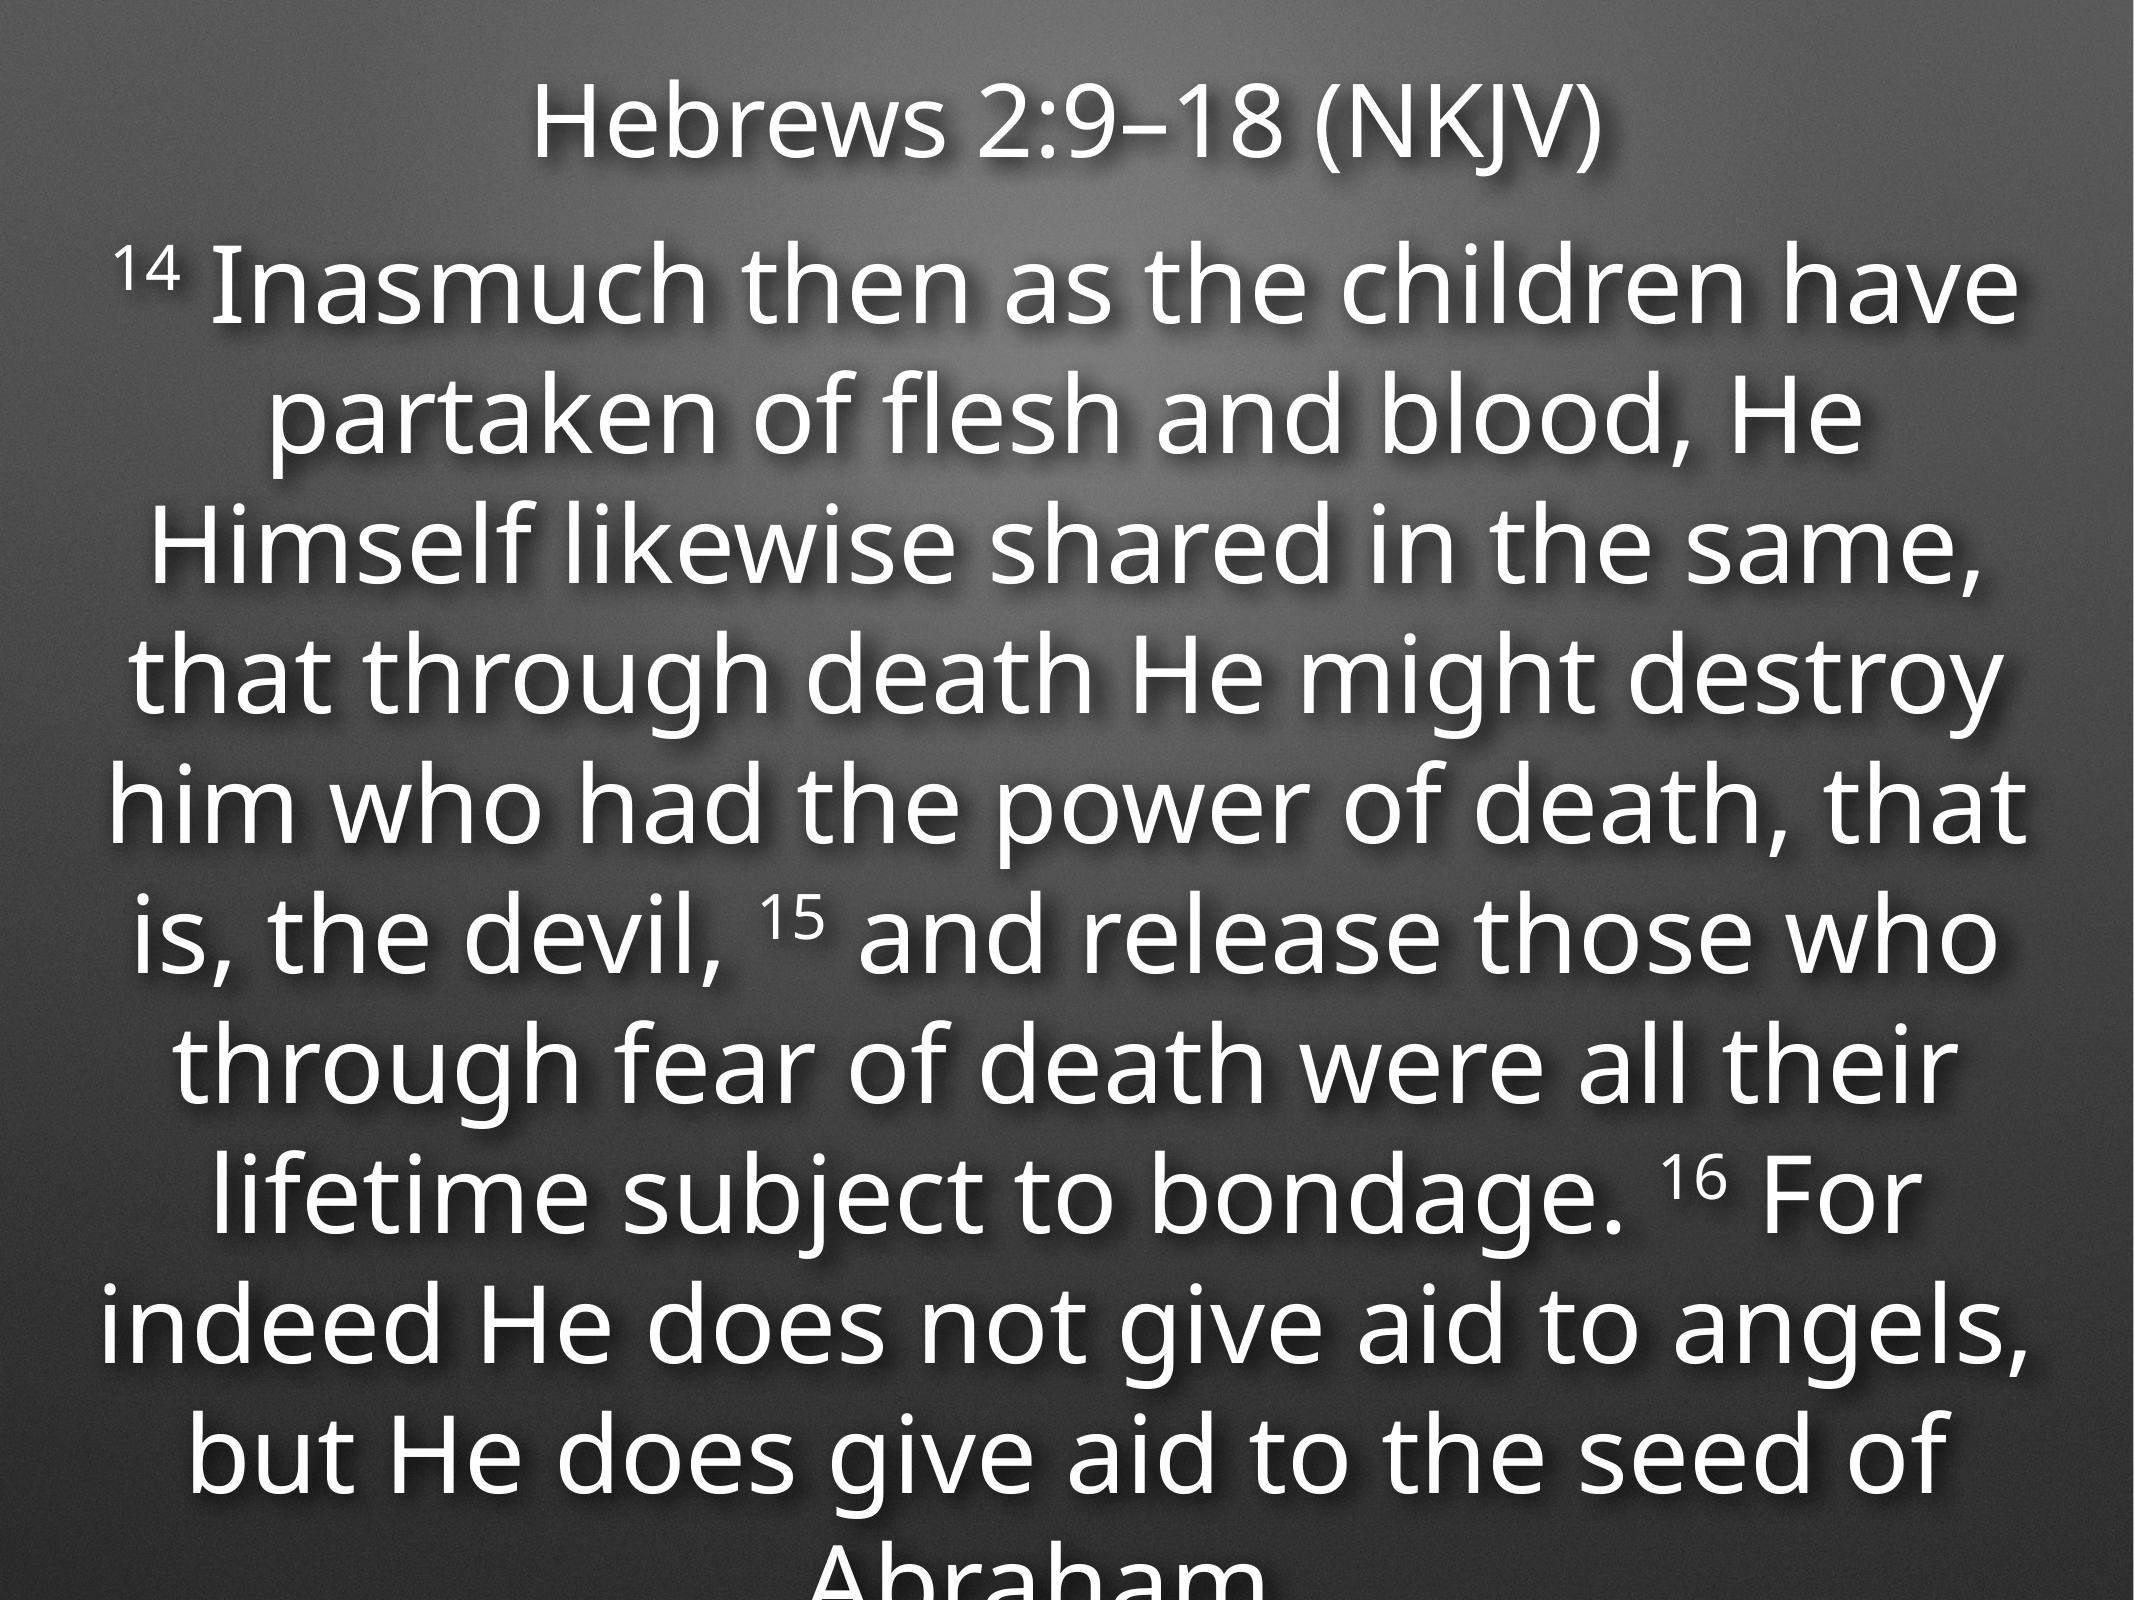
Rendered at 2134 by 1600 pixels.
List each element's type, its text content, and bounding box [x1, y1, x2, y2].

picture [0, 0, 2134, 1600]
text_box Hebrews 2:9–18 (NKJV) 14 Inasmuch then as the children have partaken of flesh and blood, He Himself likewise shared in the same, that through death He might destroy him who had the power of death, that is, the devil, 15 and release those who through fear of death were all their lifetime subject to bondage. 16 For indeed He does not give aid to angels, but He does give aid to the seed of Abraham. [70, 47, 2063, 1600]
